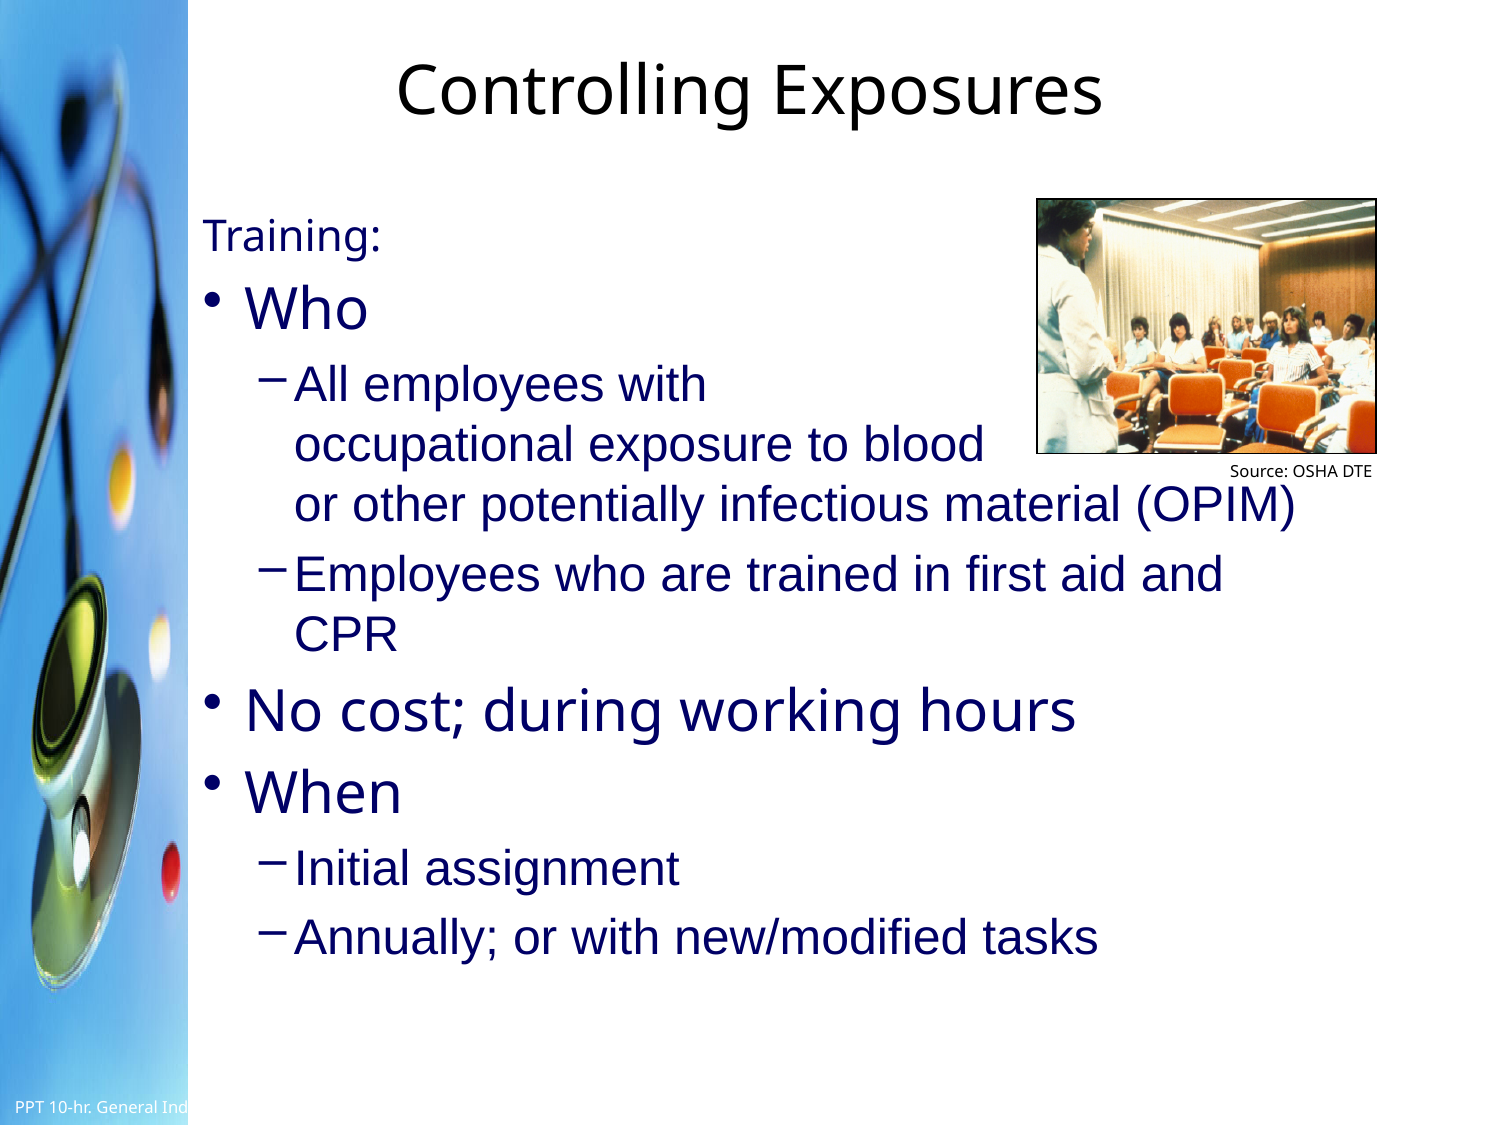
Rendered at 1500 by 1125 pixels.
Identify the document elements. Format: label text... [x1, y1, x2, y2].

title Controlling Exposures [62, 24, 1438, 150]
text_box Source: OSHA DTE [1206, 452, 1388, 488]
list Training: Who All employees with occupational exposure to blood or other potentially infectious material (OPIM) Employees who are trained in first aid and CPR No cost; during working hours When Initial assignment Annually; or with new/modified tasks [187, 200, 1325, 1009]
picture [1037, 199, 1376, 454]
picture [0, 0, 188, 1125]
